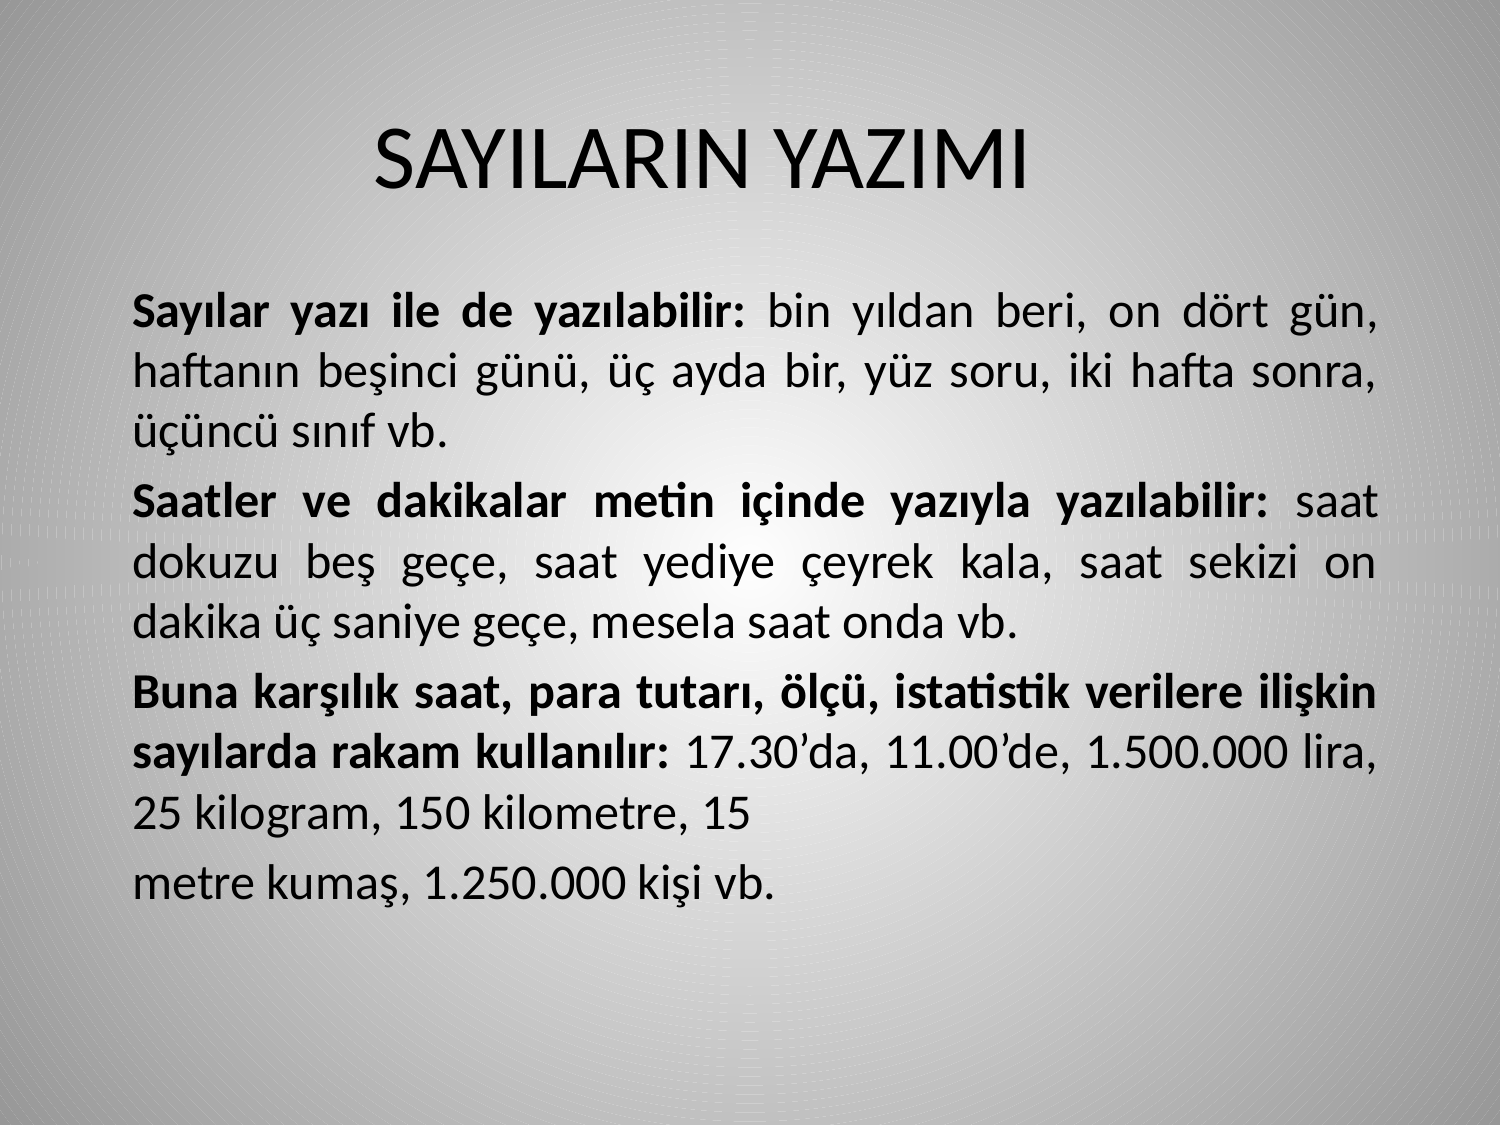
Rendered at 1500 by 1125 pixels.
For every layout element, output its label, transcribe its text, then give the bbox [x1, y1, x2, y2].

title SAYILARIN YAZIMI [82, 58, 1325, 247]
subtitle Sayılar yazı ile de yazılabilir: bin yıldan beri, on dört gün, haftanın beşinci günü, üç ayda bir, yüz soru, iki hafta sonra, üçüncü sınıf vb. Saatler ve dakikalar metin içinde yazıyla yazılabilir: saat dokuzu beş geçe, saat yediye çeyrek kala, saat sekizi on dakika üç saniye geçe, mesela saat onda vb. Buna karşılık saat, para tutarı, ölçü, istatistik verilere ilişkin sayılarda rakam kullanılır: 17.30’da, 11.00’de, 1.500.000 lira, 25 kilogram, 150 kilometre, 15 metre kumaş, 1.250.000 kişi vb. [117, 269, 1395, 925]
